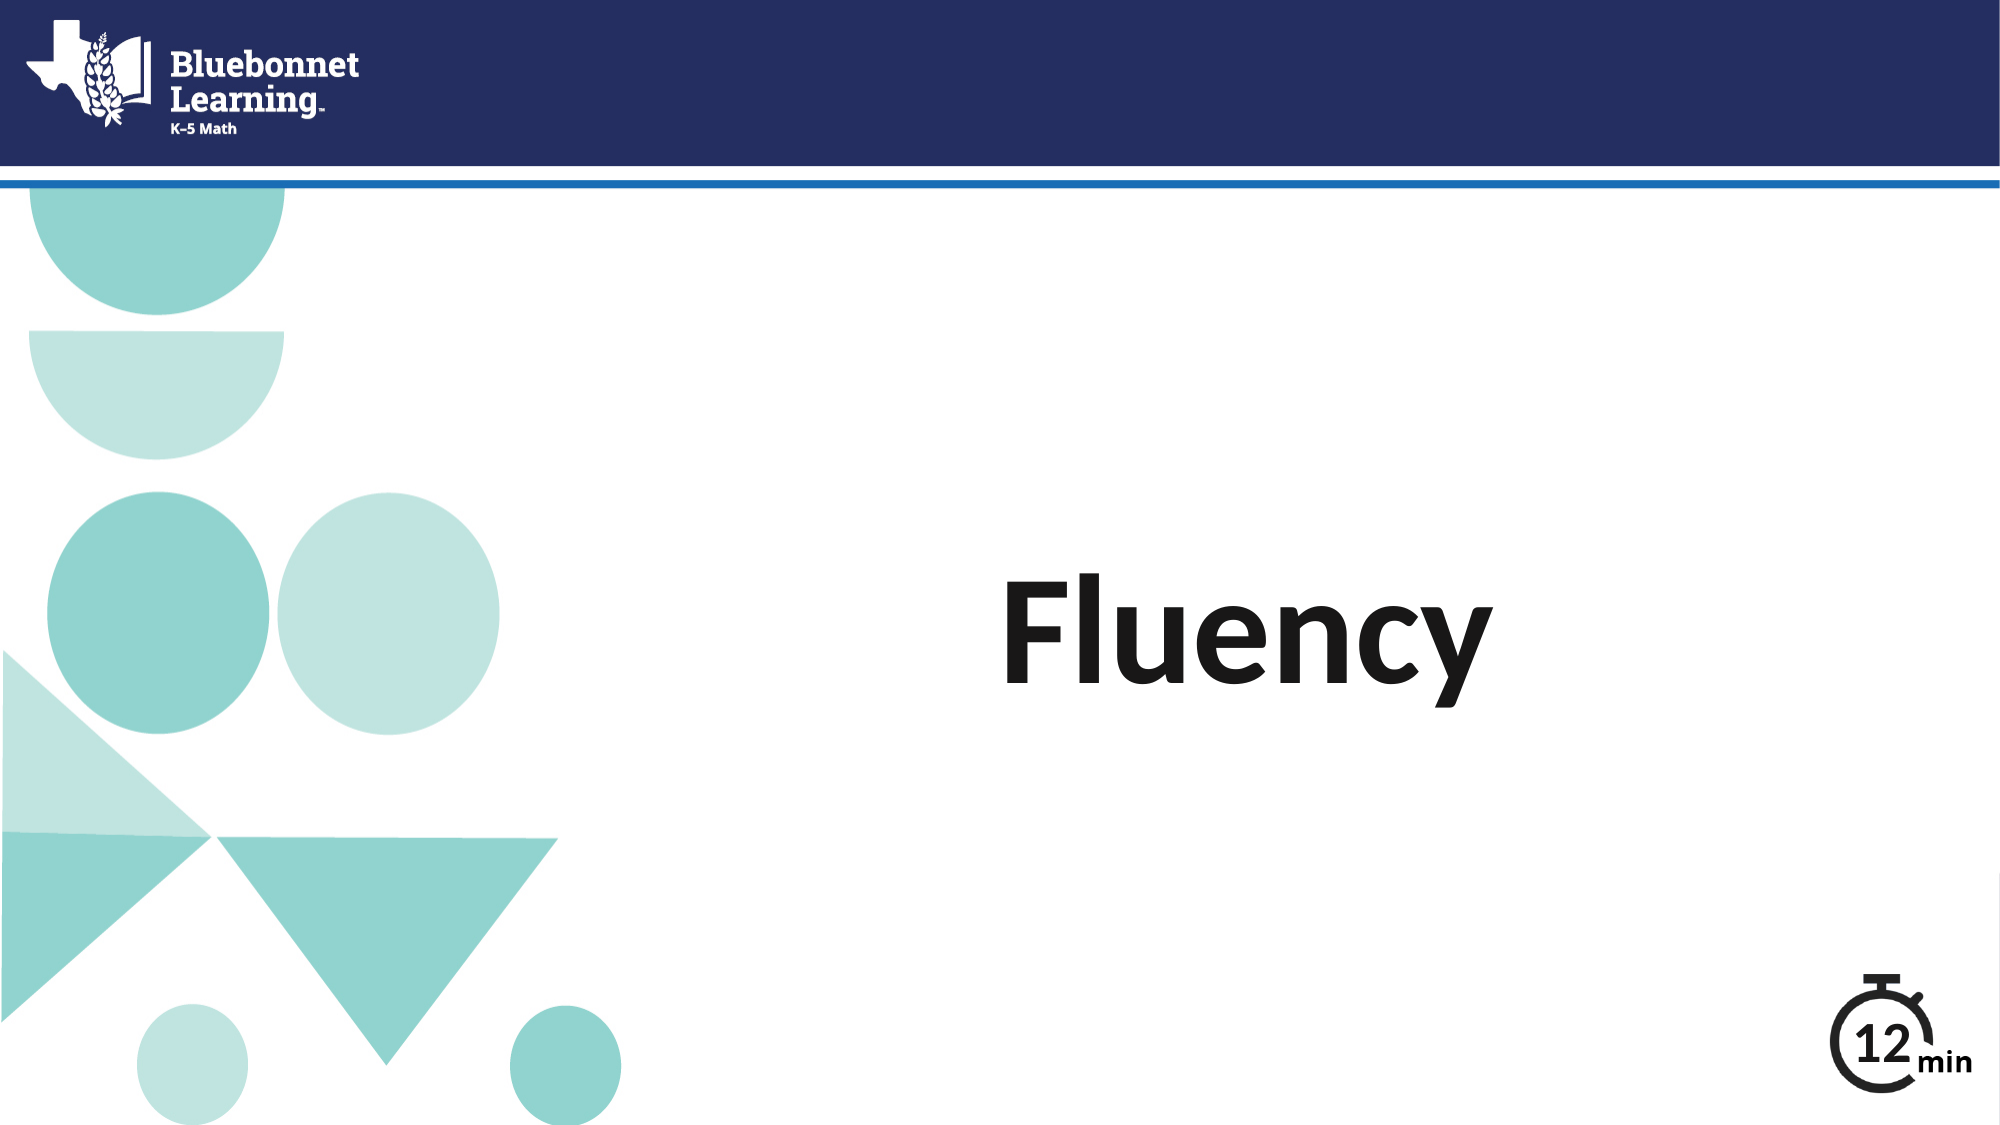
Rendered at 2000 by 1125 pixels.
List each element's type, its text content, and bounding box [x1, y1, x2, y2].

title Fluency [984, 473, 1962, 798]
picture [0, 0, 2000, 1125]
